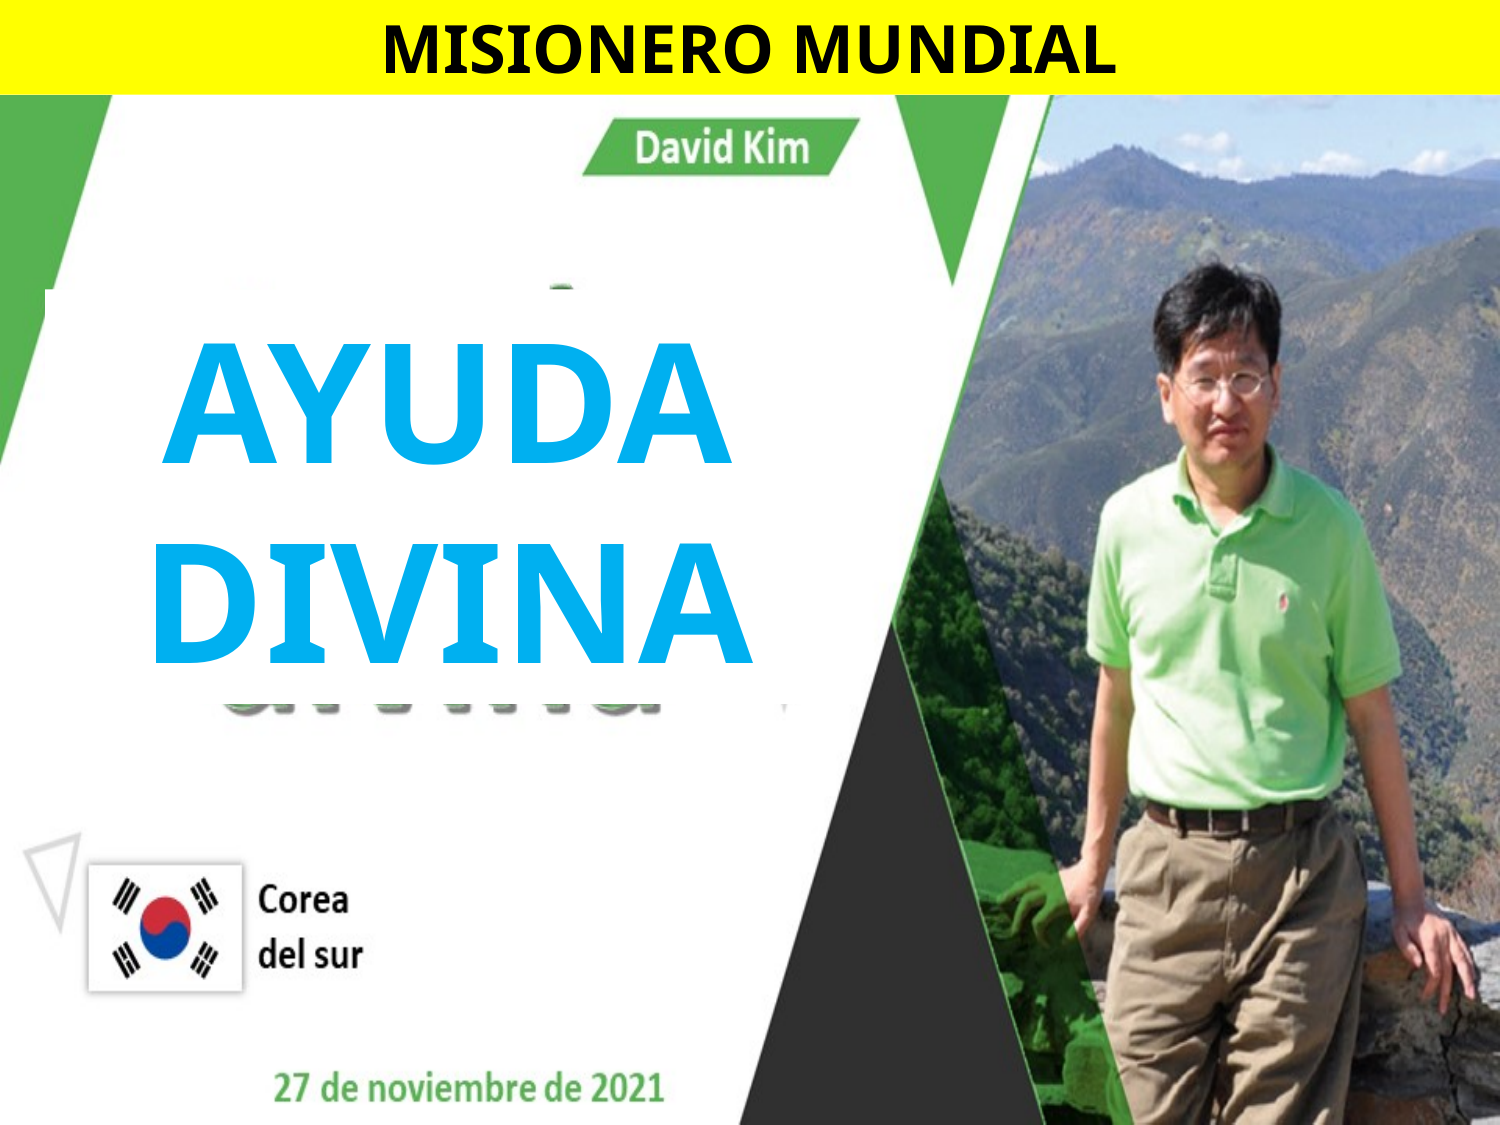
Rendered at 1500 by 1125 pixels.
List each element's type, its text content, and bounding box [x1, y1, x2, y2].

text_box MISIONERO MUNDIAL [0, 0, 1500, 95]
picture [0, 95, 1500, 1125]
